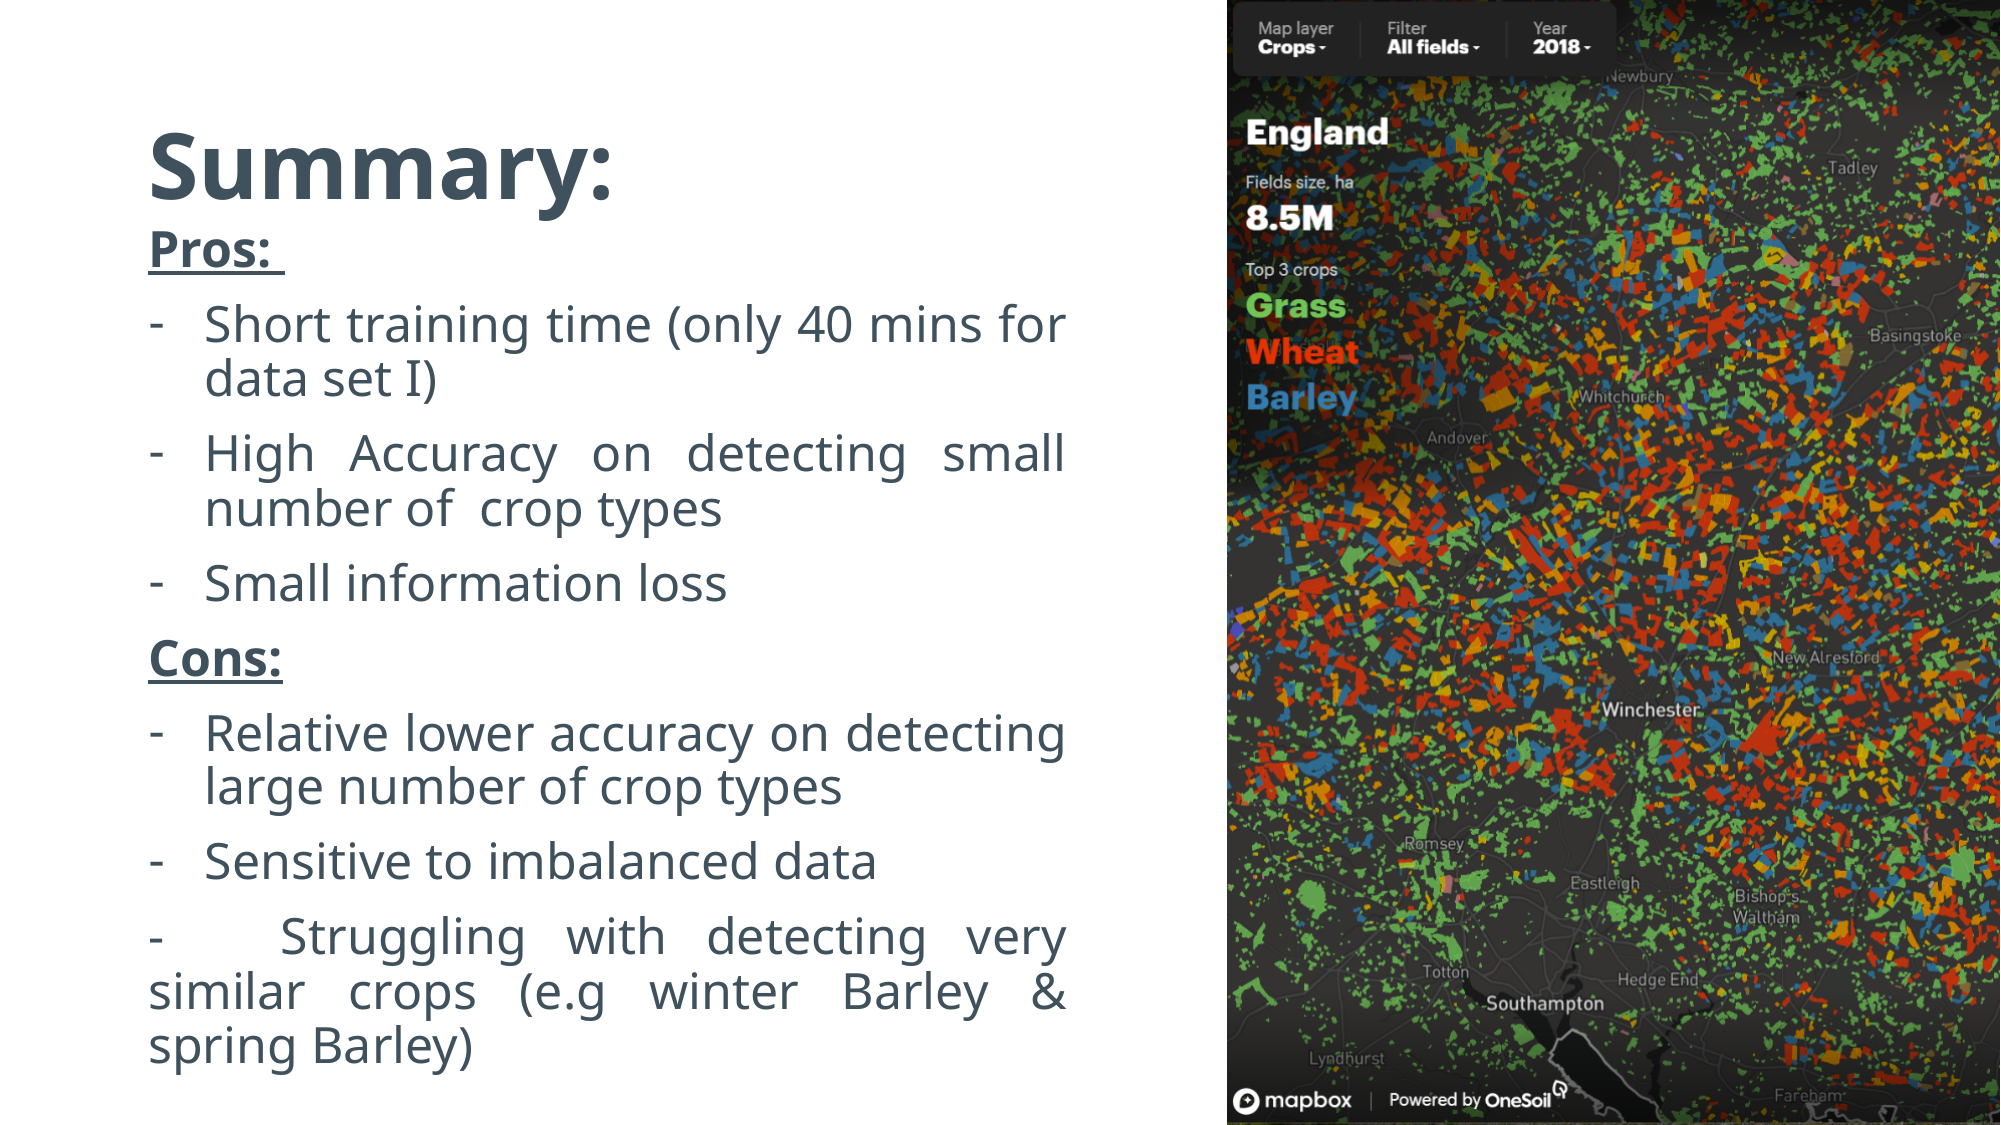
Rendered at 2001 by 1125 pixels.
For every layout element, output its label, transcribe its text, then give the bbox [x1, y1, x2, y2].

title Summary: [133, 74, 1153, 266]
list Pros: Short training time (only 40 mins for data set I) High Accuracy on detecting small number of crop types Small information loss Cons: Relative lower accuracy on detecting large number of crop types Sensitive to imbalanced data - Struggling with detecting very similar crops (e.g winter Barley & spring Barley) [133, 266, 1083, 1081]
picture [1227, 0, 2000, 1125]
